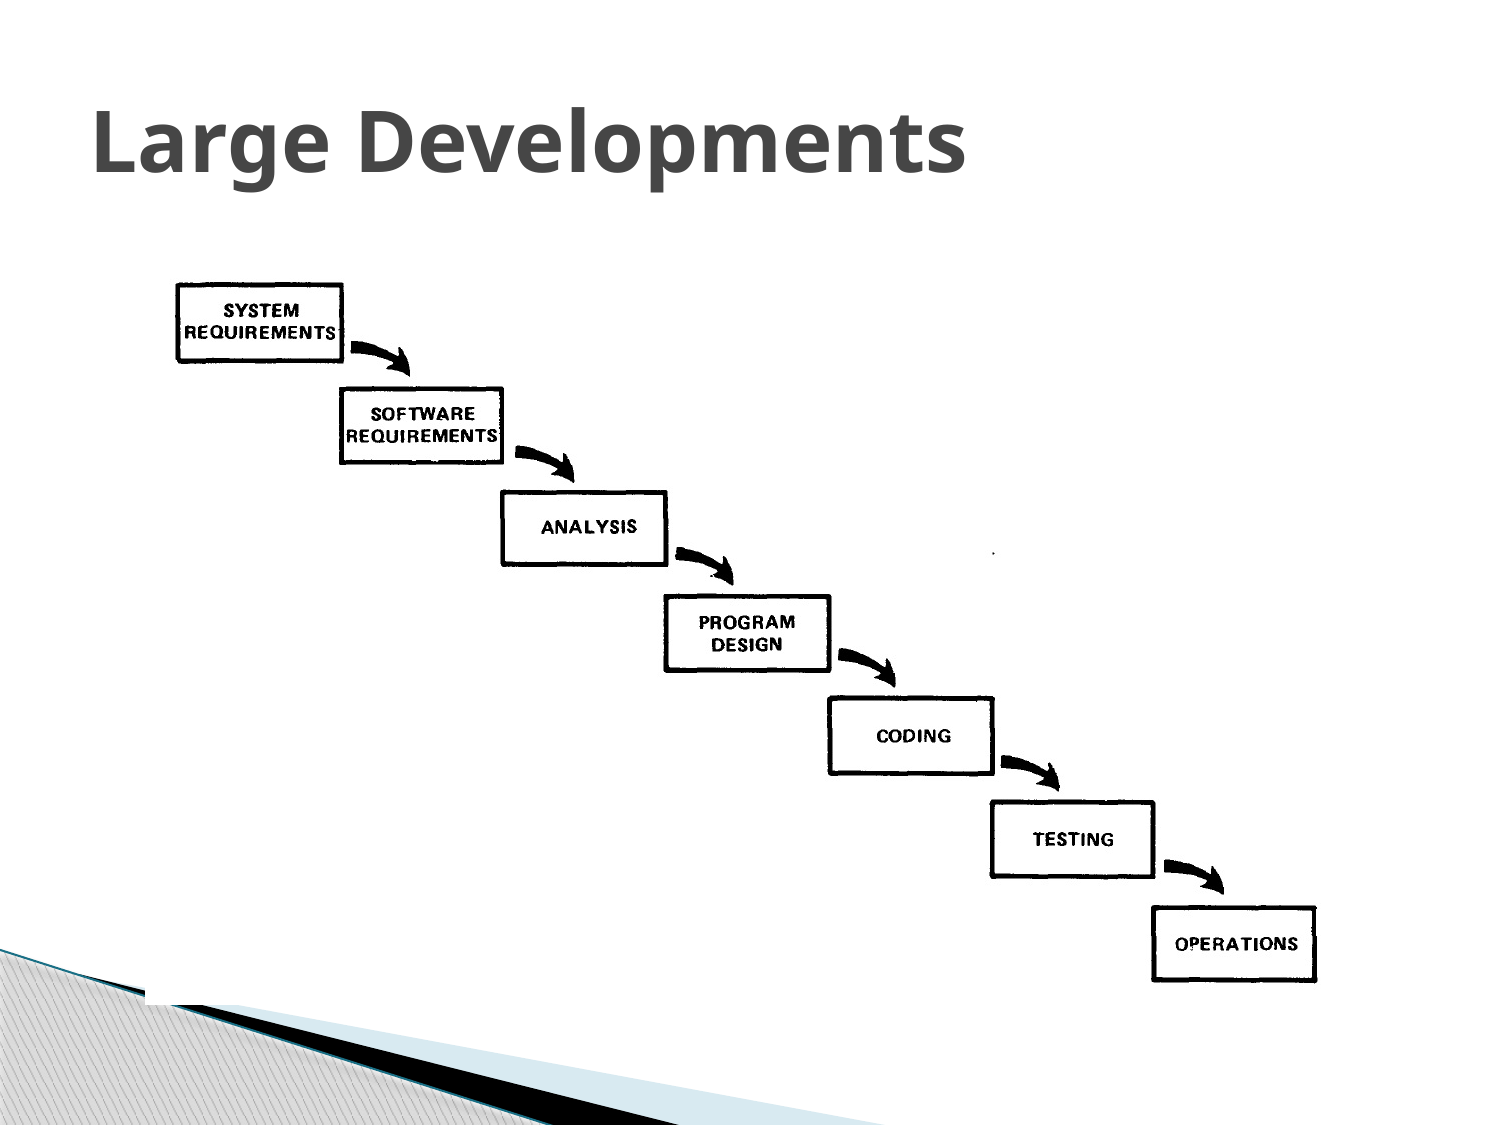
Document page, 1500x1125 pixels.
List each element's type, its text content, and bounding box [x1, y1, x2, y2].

title Large Developments [75, 45, 1425, 233]
picture [145, 262, 1355, 1006]
